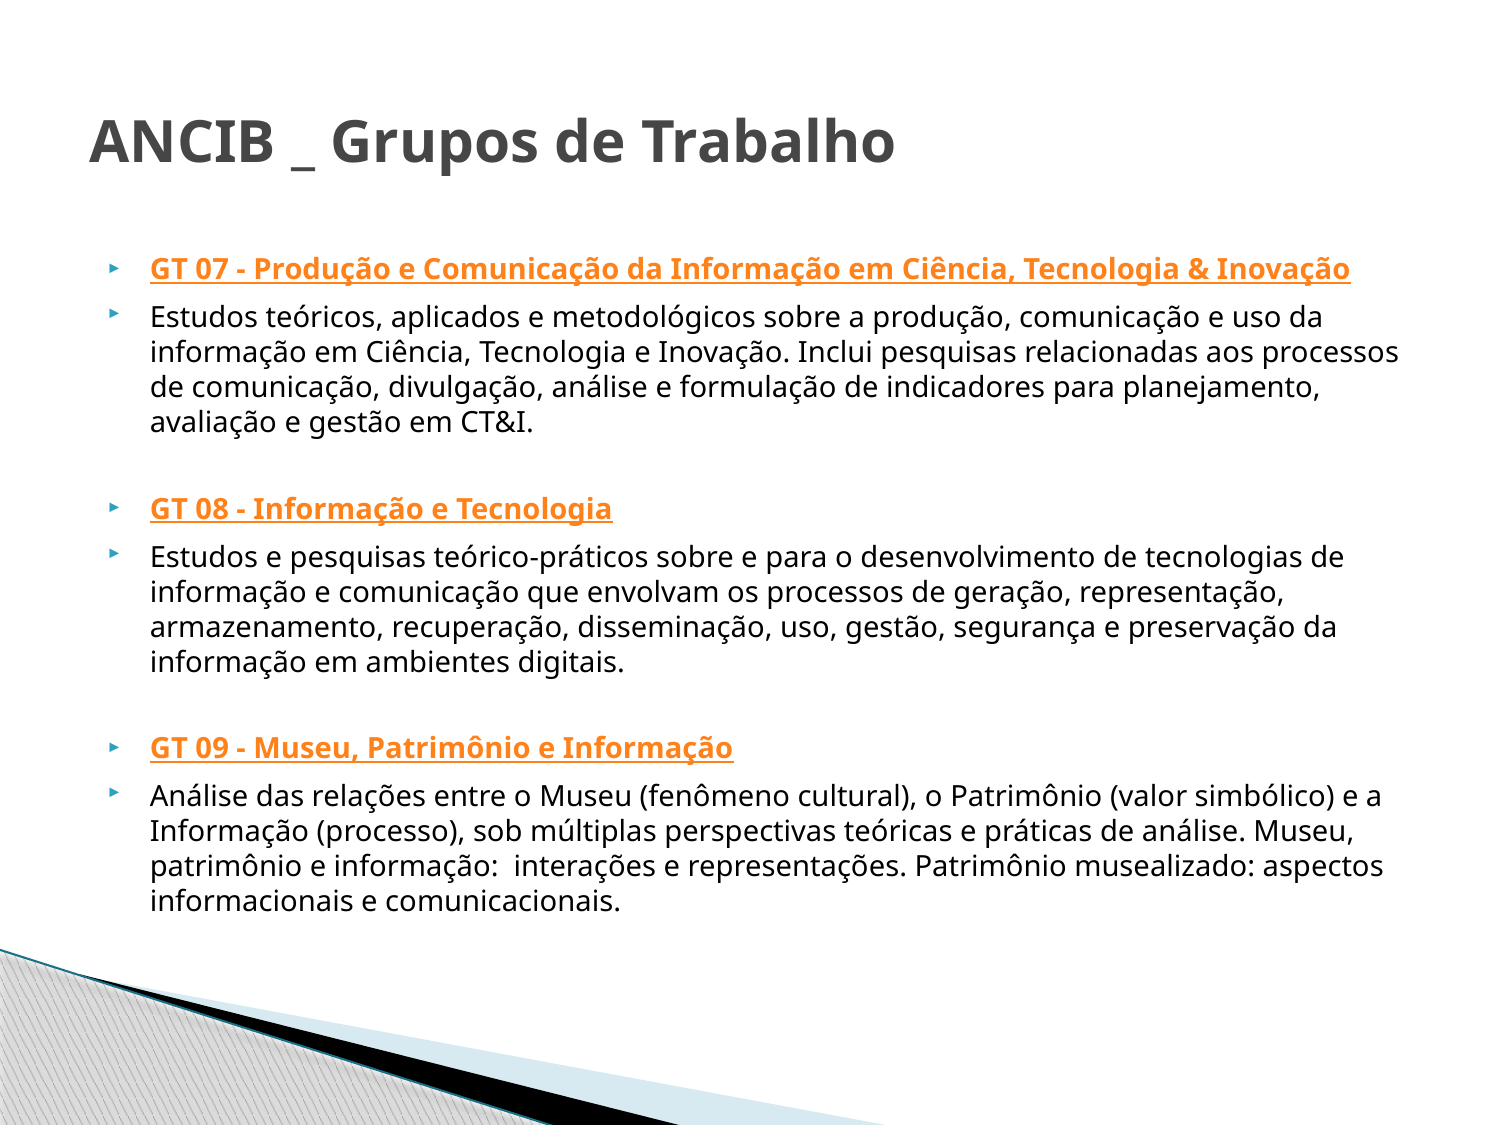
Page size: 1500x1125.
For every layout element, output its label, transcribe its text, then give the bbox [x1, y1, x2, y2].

list GT 07 - Produção e Comunicação da Informação em Ciência, Tecnologia & Inovação Estudos teóricos, aplicados e metodológicos sobre a produção, comunicação e uso da informação em Ciência, Tecnologia e Inovação. Inclui pesquisas relacionadas aos processos de comunicação, divulgação, análise e formulação de indicadores para planejamento, avaliação e gestão em CT&I. GT 08 - Informação e Tecnologia Estudos e pesquisas teórico-práticos sobre e para o desenvolvimento de tecnologias de informação e comunicação que envolvam os processos de geração, representação, armazenamento, recuperação, disseminação, uso, gestão, segurança e preservação da informação em ambientes digitais. GT 09 - Museu, Patrimônio e Informação Análise das relações entre o Museu (fenômeno cultural), o Patrimônio (valor simbólico) e a Informação (processo), sob múltiplas perspectivas teóricas e práticas de análise. Museu, patrimônio e informação: interações e representações. Patrimônio musealizado: aspectos informacionais e comunicacionais. [74, 242, 1426, 986]
title ANCIB _ Grupos de Trabalho [75, 45, 1425, 233]
